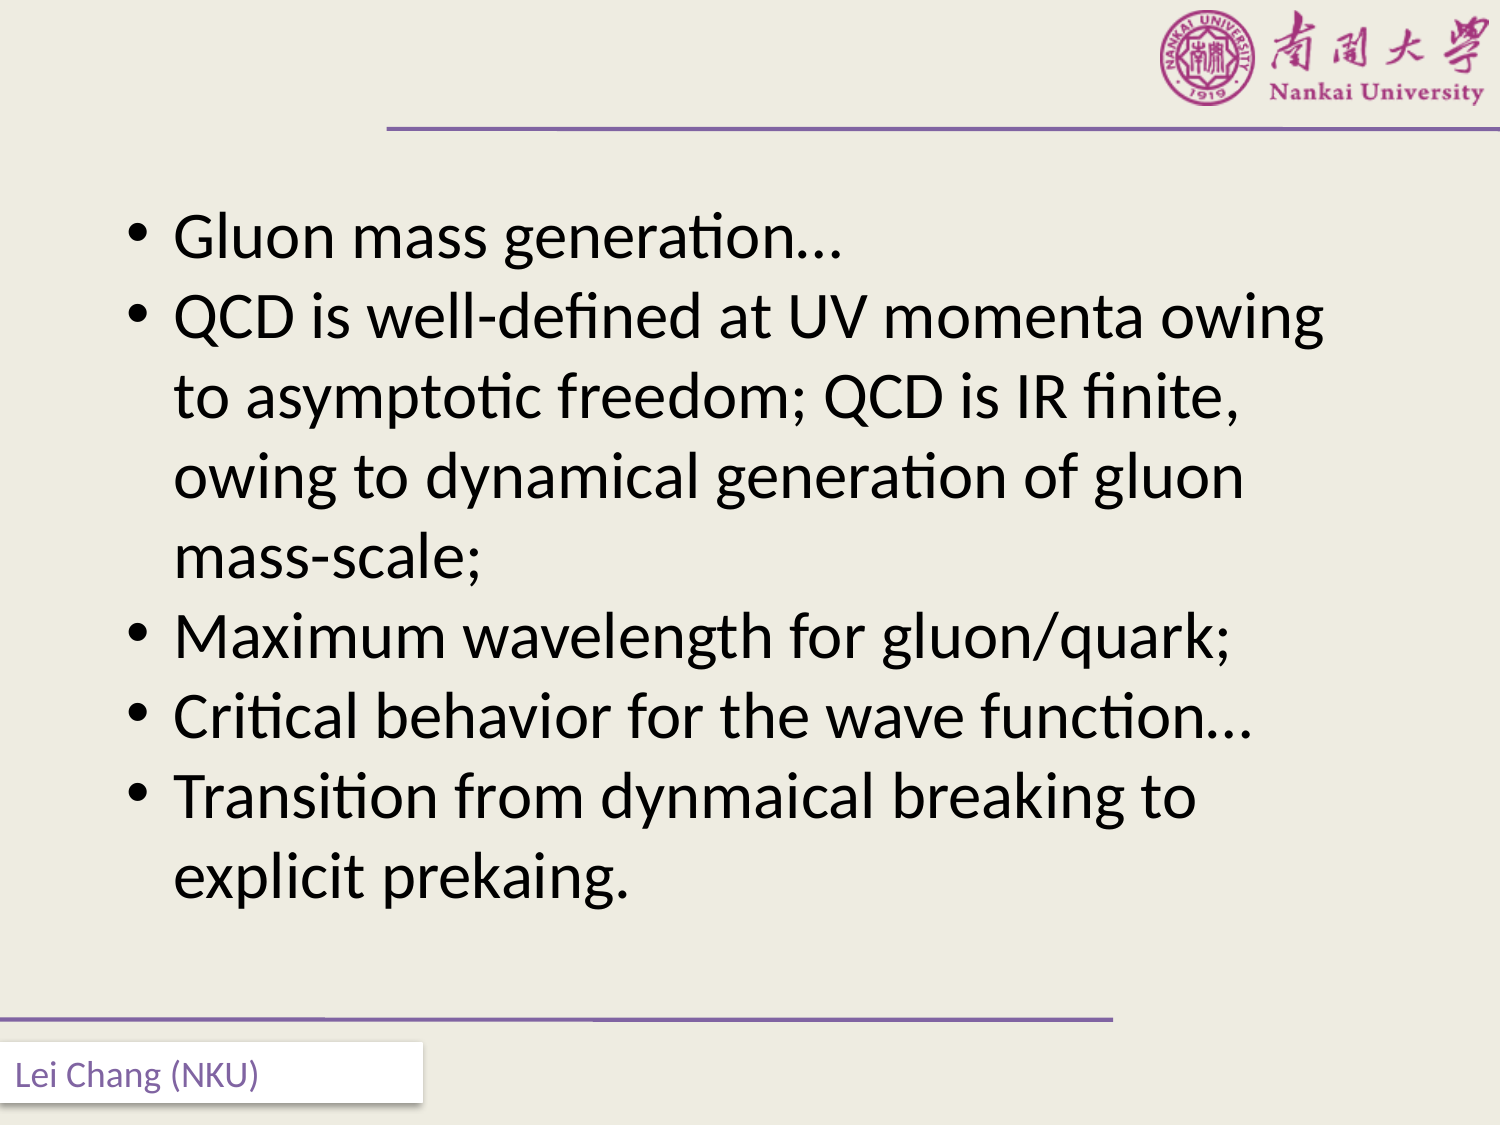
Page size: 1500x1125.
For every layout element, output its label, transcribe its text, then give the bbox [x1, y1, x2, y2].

picture [1160, 10, 1489, 106]
text_box Gluon mass generation… QCD is well-defined at UV momenta owing to asymptotic freedom; QCD is IR finite, owing to dynamical generation of gluon mass-scale; Maximum wavelength for gluon/quark; Critical behavior for the wave function… Transition from dynmaical breaking to explicit prekaing. [112, 184, 1412, 919]
